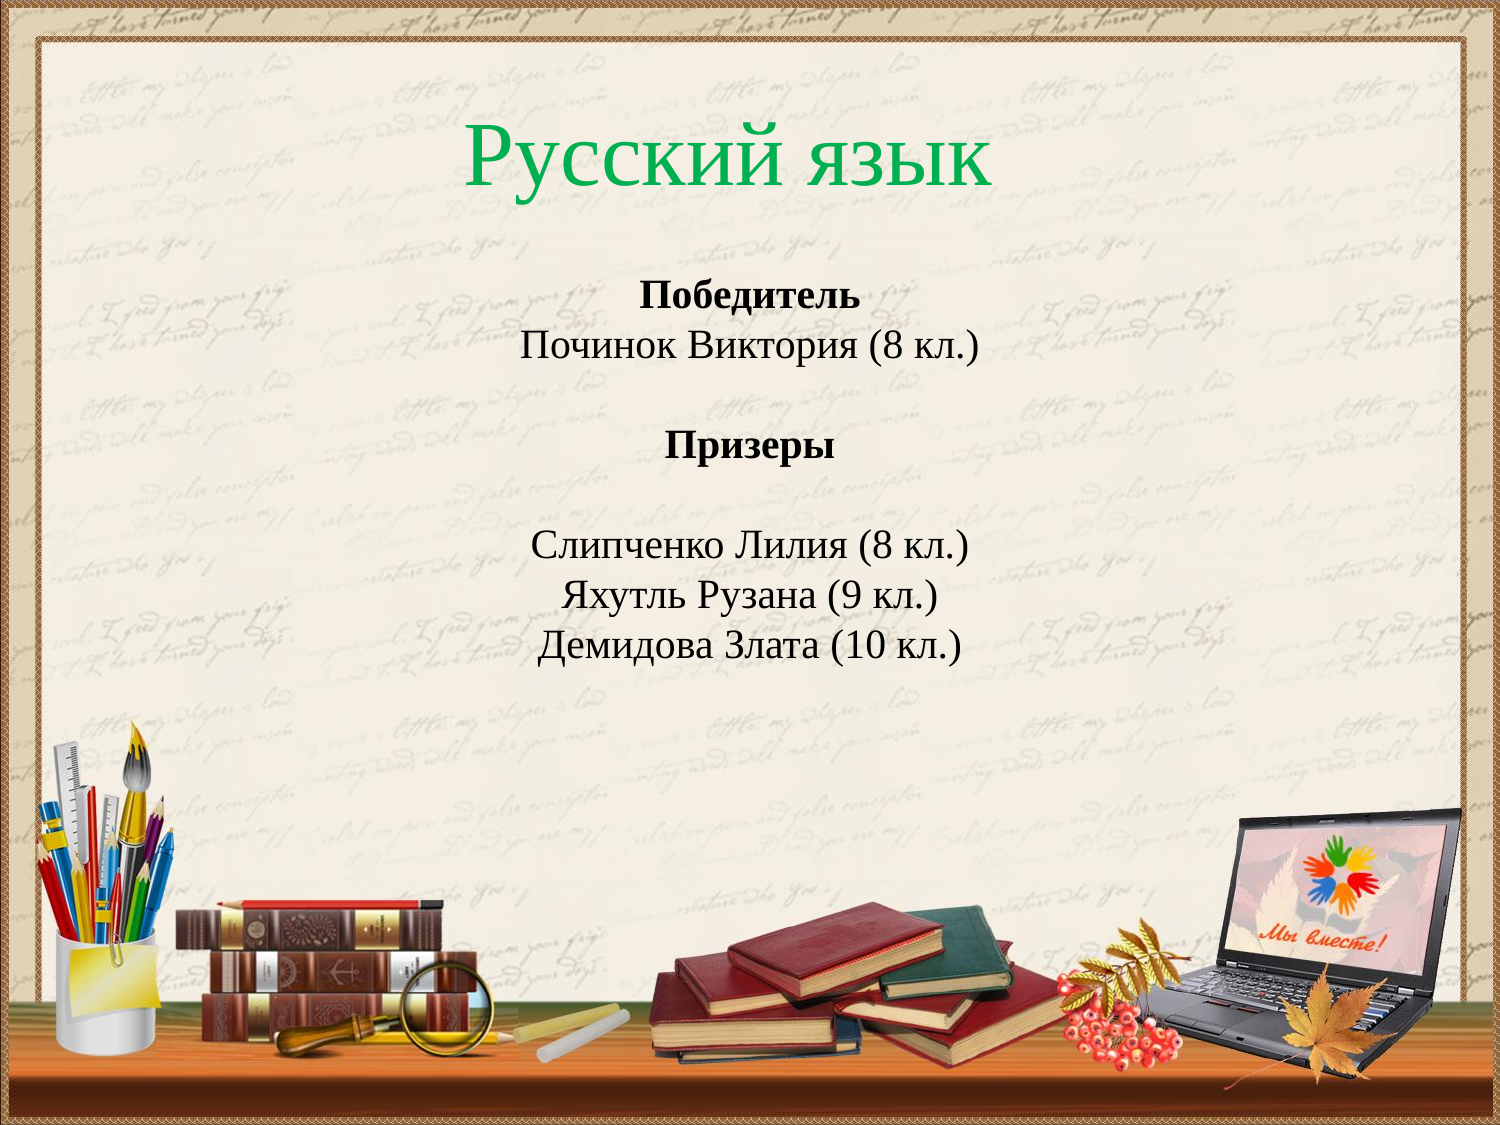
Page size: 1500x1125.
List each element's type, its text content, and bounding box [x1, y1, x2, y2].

picture [0, 0, 1500, 1125]
title Русский язык [53, 54, 1404, 243]
text_box Победитель Починок Виктория (8 кл.) Призеры Слипченко Лилия (8 кл.) Яхутль Рузана (9 кл.) Демидова Злата (10 кл.) [374, 259, 1125, 675]
